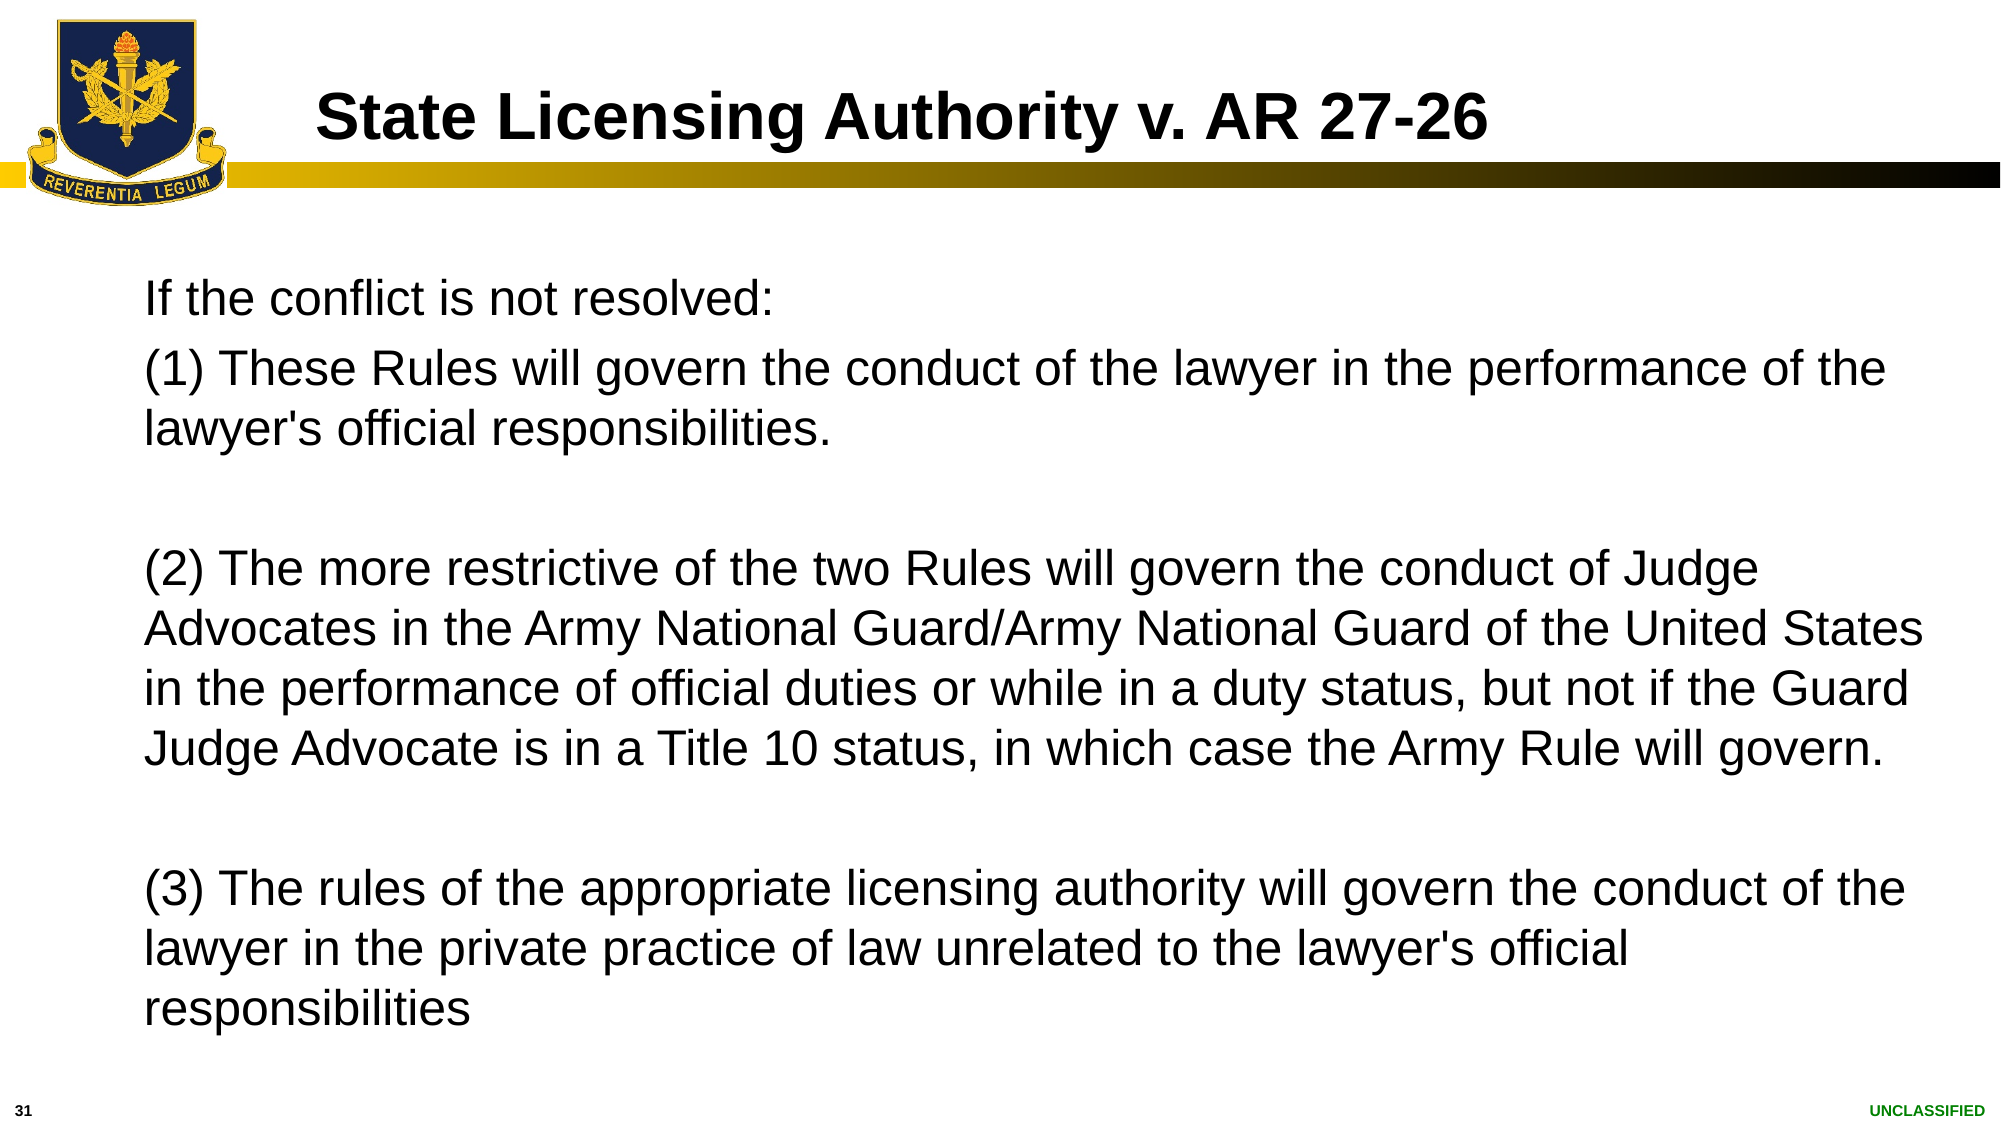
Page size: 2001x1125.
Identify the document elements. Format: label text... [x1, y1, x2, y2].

list If the conflict is not resolved: (1) These Rules will govern the conduct of the lawyer in the performance of the lawyer's official responsibilities. (2) The more restrictive of the two Rules will govern the conduct of Judge Advocates in the Army National Guard/Army National Guard of the United States in the performance of official duties or while in a duty status, but not if the Guard Judge Advocate is in a Title 10 status, in which case the Army Rule will govern. (3) The rules of the appropriate licensing authority will govern the conduct of the lawyer in the private practice of law unrelated to the lawyer's official responsibilities [128, 257, 1967, 1063]
title State Licensing Authority v. AR 27-26 [300, 45, 2000, 180]
picture [26, 18, 227, 207]
